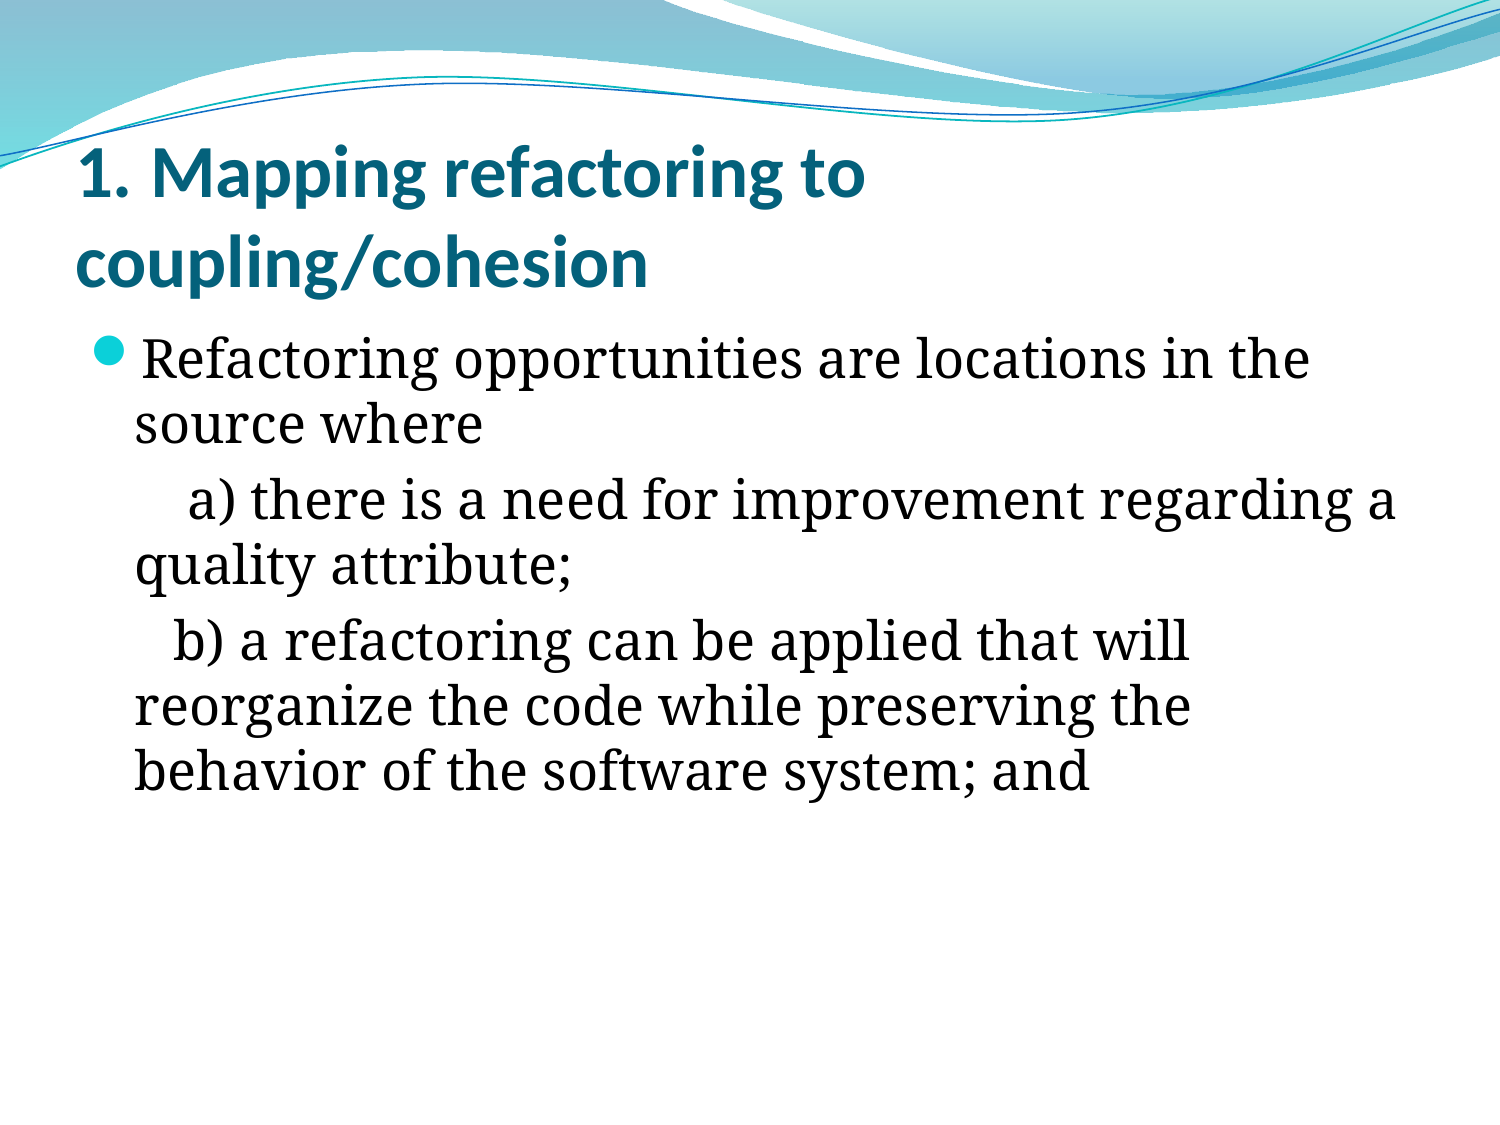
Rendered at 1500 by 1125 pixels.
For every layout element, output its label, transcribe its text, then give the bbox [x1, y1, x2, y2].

title 1. Mapping refactoring to coupling/cohesion [75, 115, 1425, 303]
list Refactoring opportunities are locations in the source where a) there is a need for improvement regarding a quality attribute; b) a refactoring can be applied that will reorganize the code while preserving the behavior of the software system; and [75, 317, 1425, 1038]
